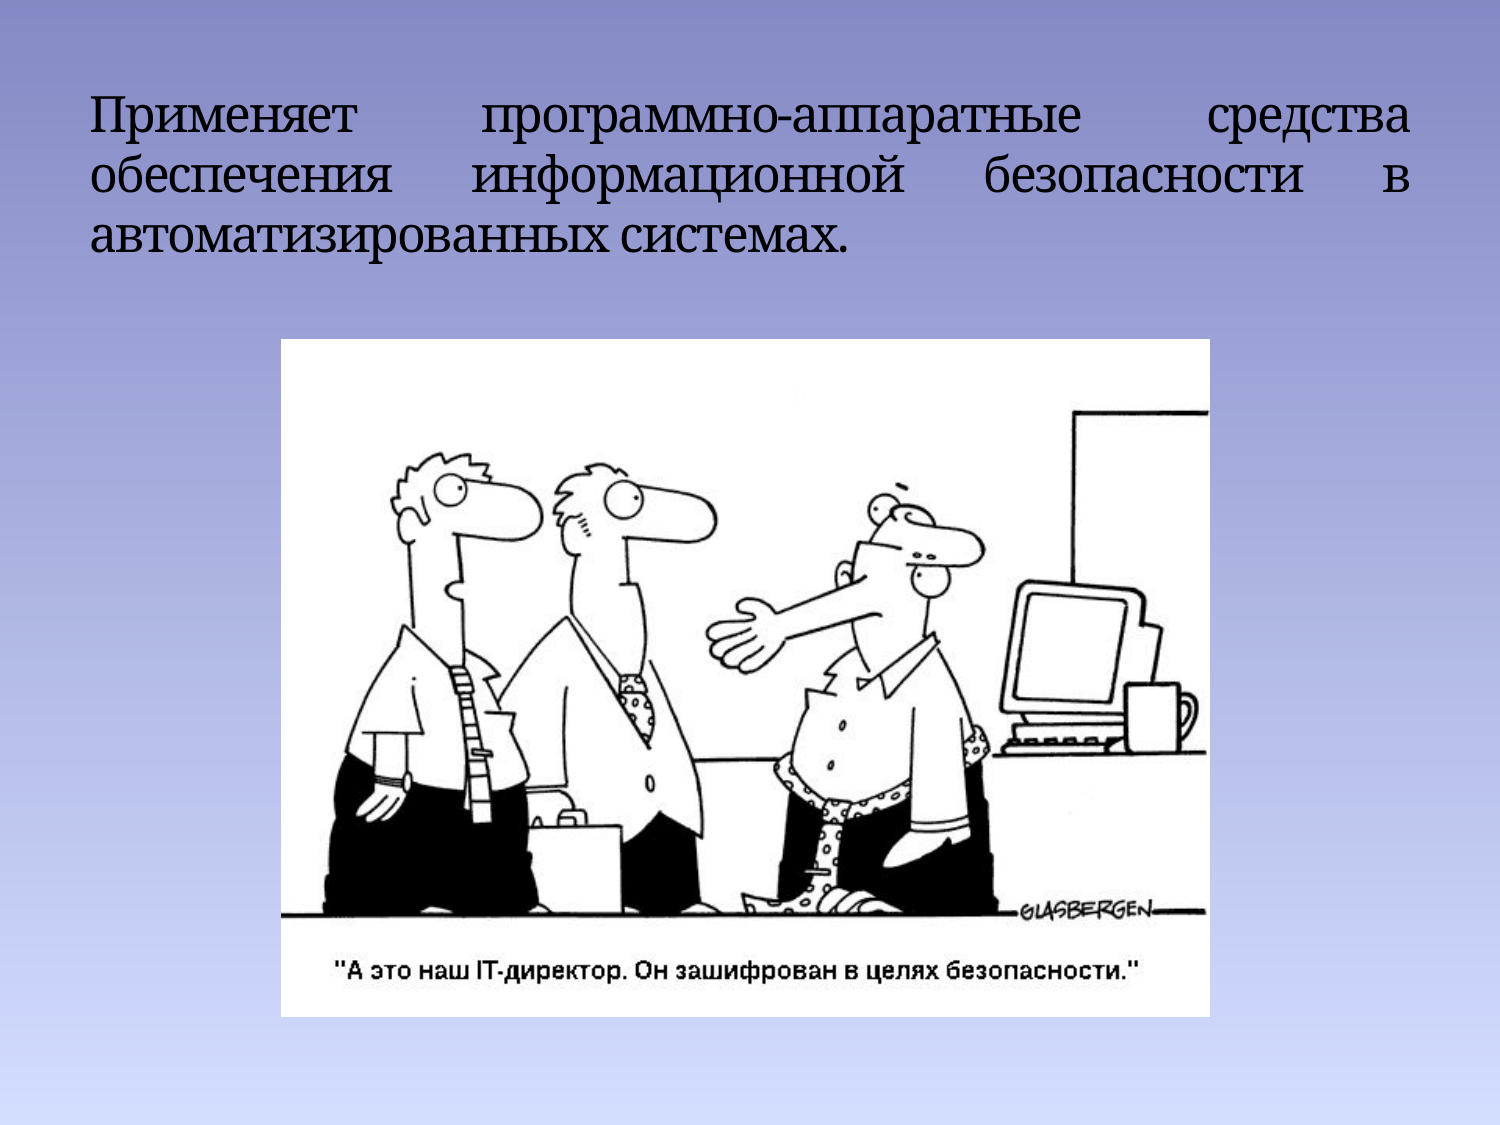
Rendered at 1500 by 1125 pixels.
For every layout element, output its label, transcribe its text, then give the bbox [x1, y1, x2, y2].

title Применяет программно-аппаратные средства обеспечения информационной безопасности в автоматизированных системах. [74, 35, 1425, 270]
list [283, 341, 1208, 1015]
